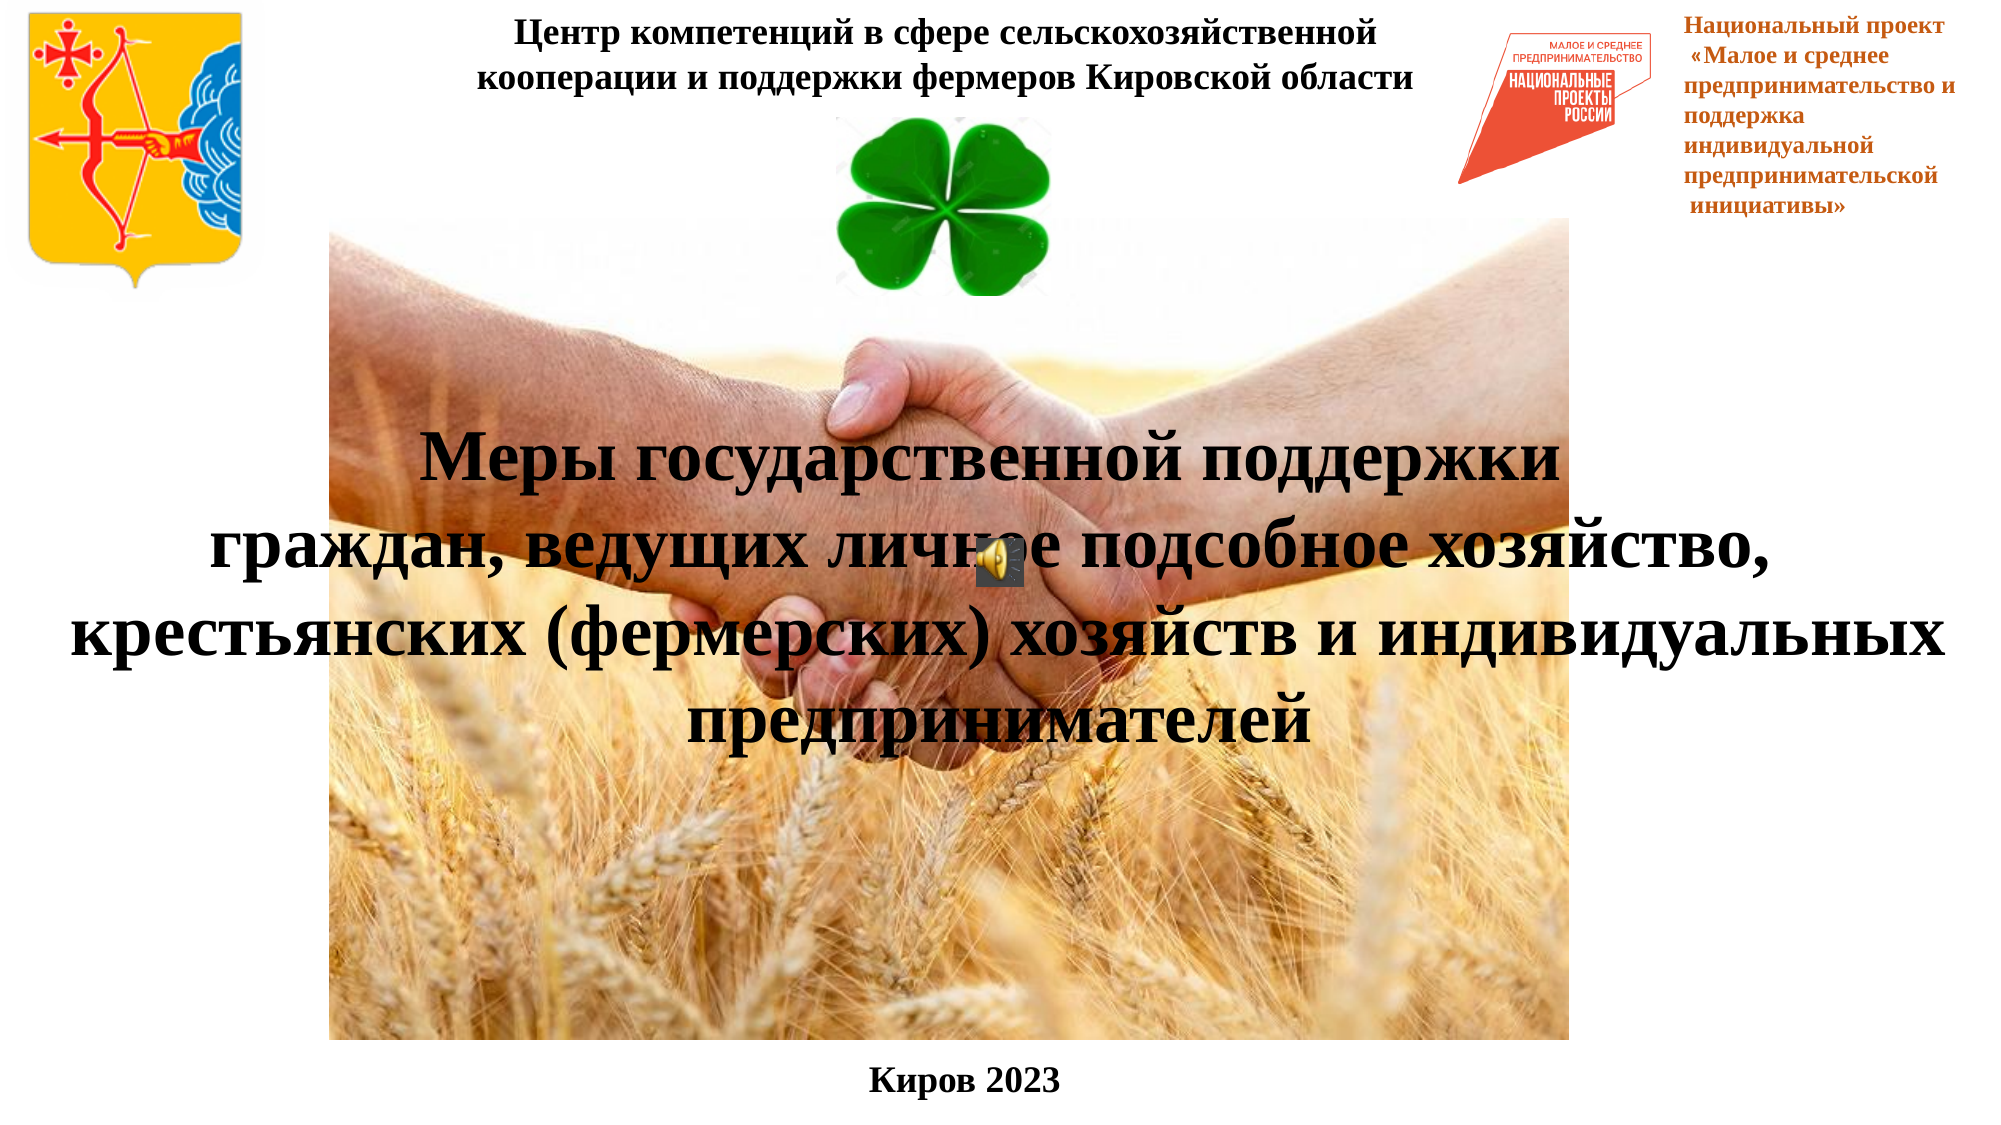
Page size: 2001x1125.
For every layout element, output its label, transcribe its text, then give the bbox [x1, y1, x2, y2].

text_box Центр компетенций в сфере сельскохозяйственной кооперации и поддержки фермеров Кировской области [445, 0, 1446, 105]
picture [329, 117, 1569, 1040]
picture [1456, 29, 1661, 186]
text_box Национальный проект «Малое и среднее предпринимательство и поддержка индивидуальной предпринимательской инициативы» [1668, 1, 2000, 226]
text_box Киров 2023 [649, 1047, 1213, 1107]
text_box Меры государственной поддержки граждан, ведущих личное подсобное хозяйство, крестьянских (фермерских) хозяйств и индивидуальных предпринимателей [1569, 399, 2000, 765]
picture [0, 0, 271, 302]
text_box Меры государственной поддержки граждан, ведущих личное подсобное хозяйство, крестьянских (фермерских) хозяйств и индивидуальных предпринимателей [0, 399, 329, 765]
